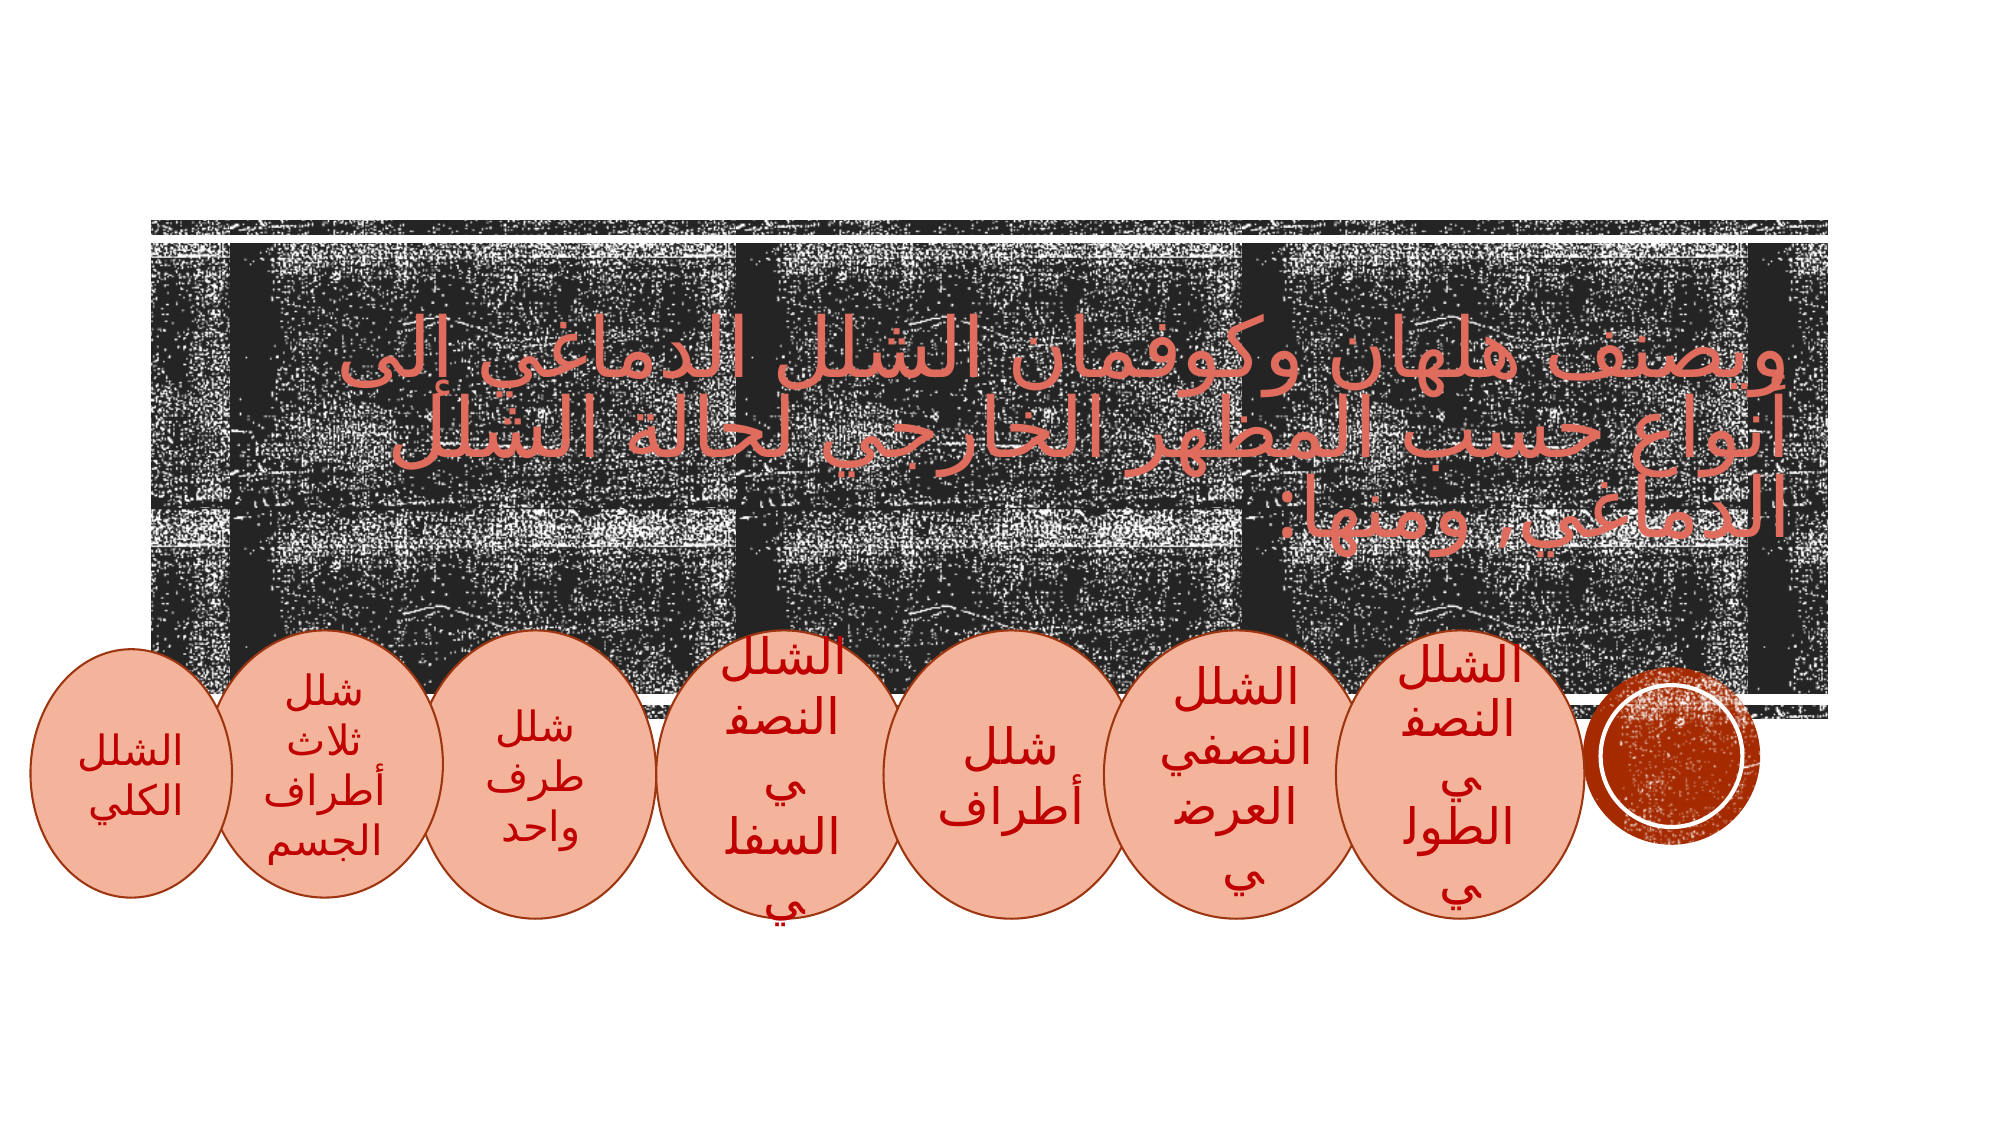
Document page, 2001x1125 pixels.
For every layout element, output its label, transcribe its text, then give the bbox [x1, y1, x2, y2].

text_box الشلل الكلي [29, 648, 234, 899]
text_box شلل طرف واحد [425, 733, 656, 920]
text_box الشلل النصفي السفلي [655, 733, 898, 920]
text_box شلل أطراف [882, 733, 1122, 920]
text_box الشلل النصفي الطولي [1334, 629, 1586, 920]
title ويصنف هلهان وكوفمان الشلل الدماغي إلى أنواع حسب المظهر الخارجي لحالة الشلل الدماغي, ومنها: [172, 234, 1808, 733]
text_box شلل ثلاث أطراف الجسم [217, 629, 444, 899]
text_box الشلل النصفي العرضي [1102, 629, 1352, 920]
